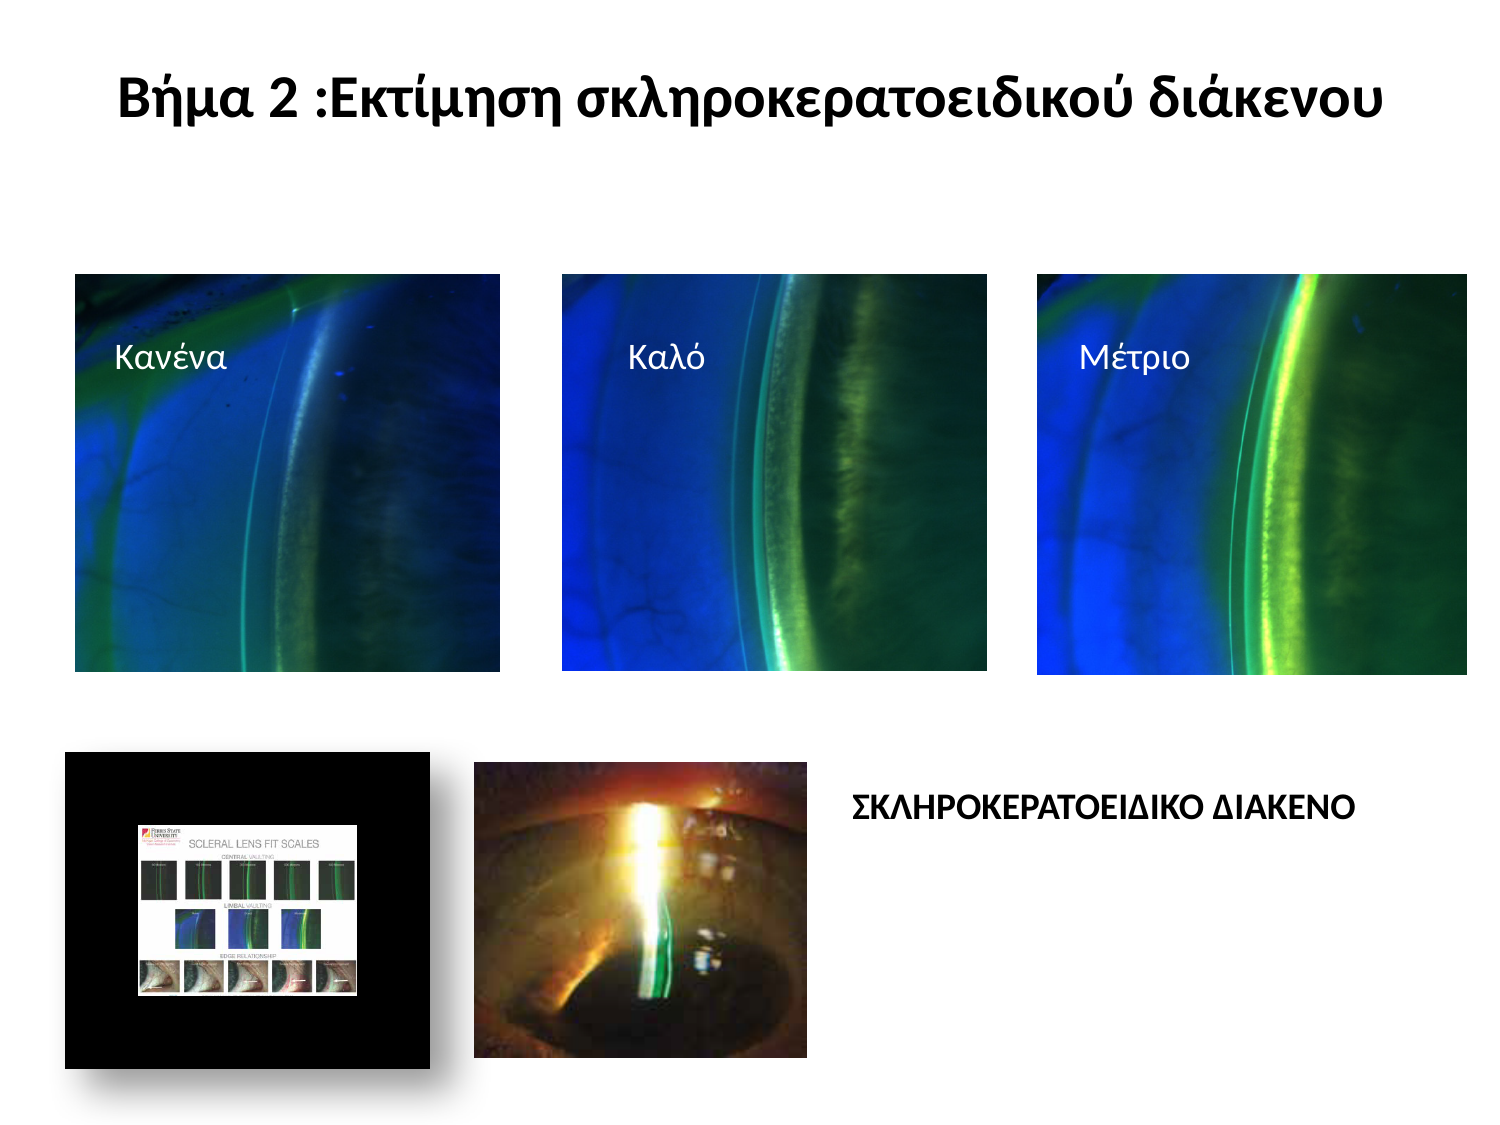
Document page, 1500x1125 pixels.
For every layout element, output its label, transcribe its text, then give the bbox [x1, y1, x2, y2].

picture [137, 824, 358, 996]
title Βήμα 2 :Εκτίμηση σκληροκερατοειδικού διάκενου [76, 19, 1427, 169]
text_box ΣΚΛΗΡΟΚΕΡΑΤΟΕΙΔΙΚΟ ΔΙΑΚΕΝΟ [837, 774, 1438, 835]
picture [1037, 274, 1467, 676]
picture [474, 762, 807, 1059]
picture [562, 274, 987, 671]
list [74, 274, 501, 672]
